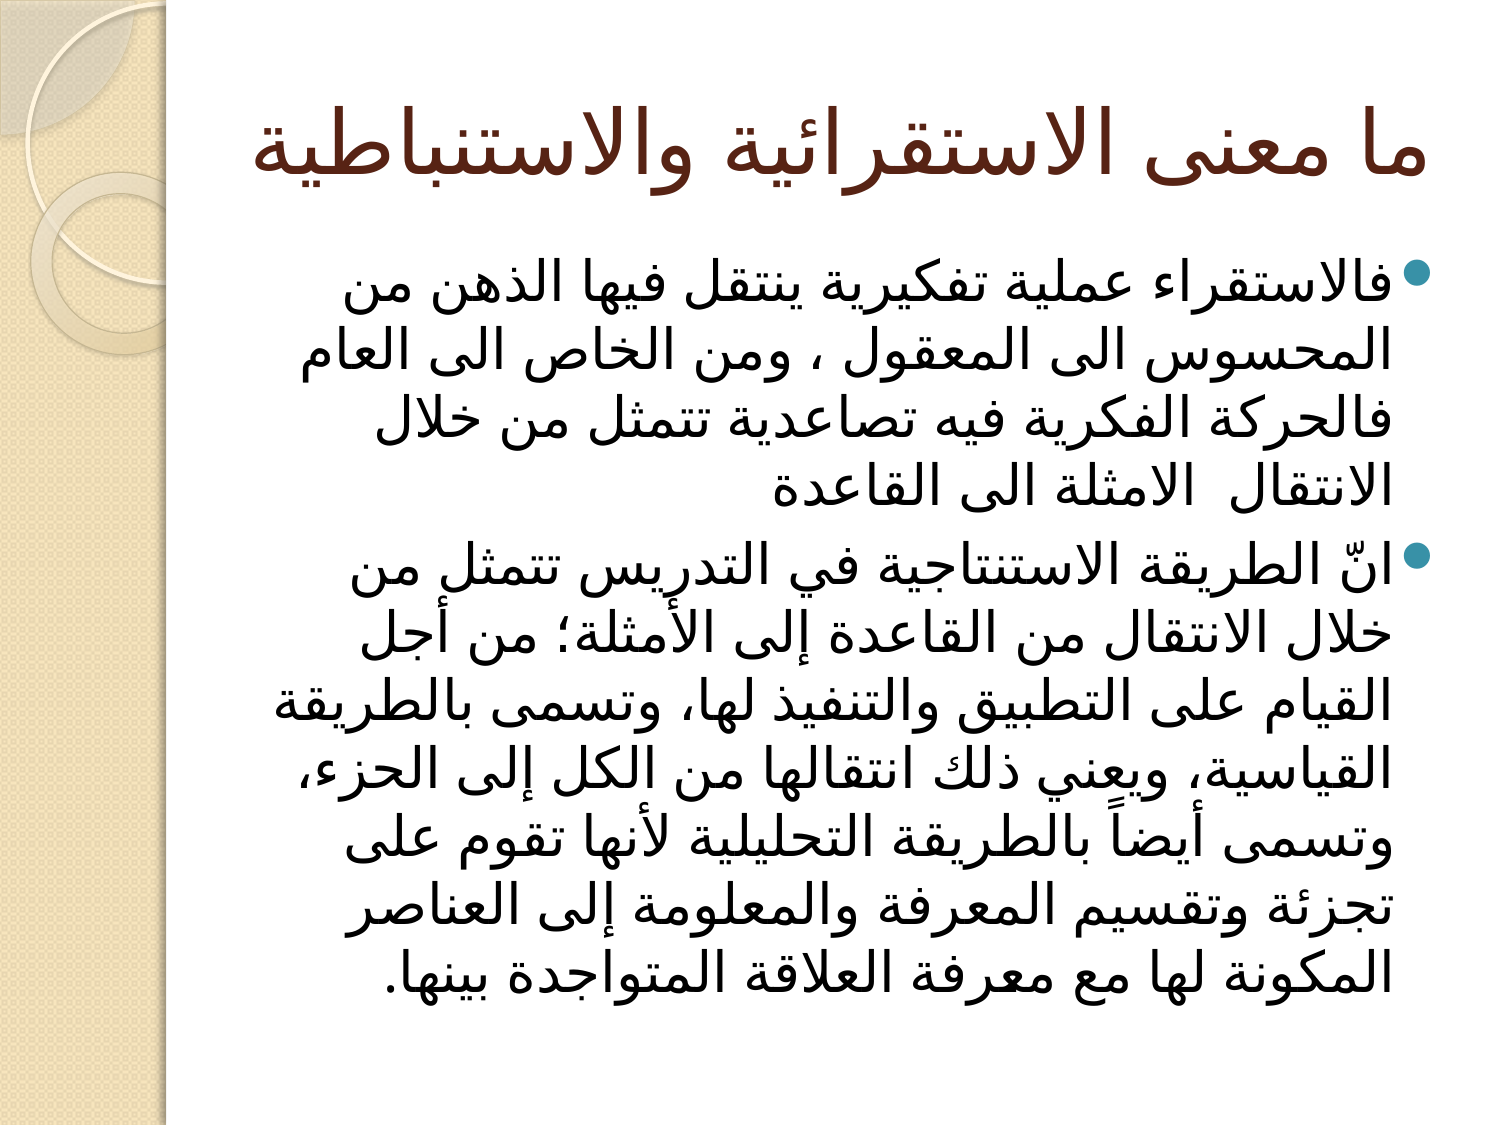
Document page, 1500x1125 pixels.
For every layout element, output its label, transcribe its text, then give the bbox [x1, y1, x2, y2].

title ما معنى الاستقرائية والاستنباطية [235, 45, 1466, 233]
list فالاستقراء عملية تفكيرية ينتقل فيها الذهن من المحسوس الى المعقول ، ومن الخاص الى العام فالحركة الفكرية فيه تصاعدية تتمثل من خلال الانتقال الامثلة الى القاعدة انّ الطريقة الاستنتاجية في التدريس تتمثل من خلال الانتقال من القاعدة إلى الأمثلة؛ من أجل القيام على التطبيق والتنفيذ لها، وتسمى بالطريقة القياسية، ويعني ذلك انتقالها من الكل إلى الحزء، وتسمى أيضاً بالطريقة التحليلية لأنها تقوم على تجزئة وتقسيم المعرفة والمعلومة إلى العناصر المكونة لها مع معرفة العلاقة المتواجدة بينها. [235, 237, 1466, 1025]
